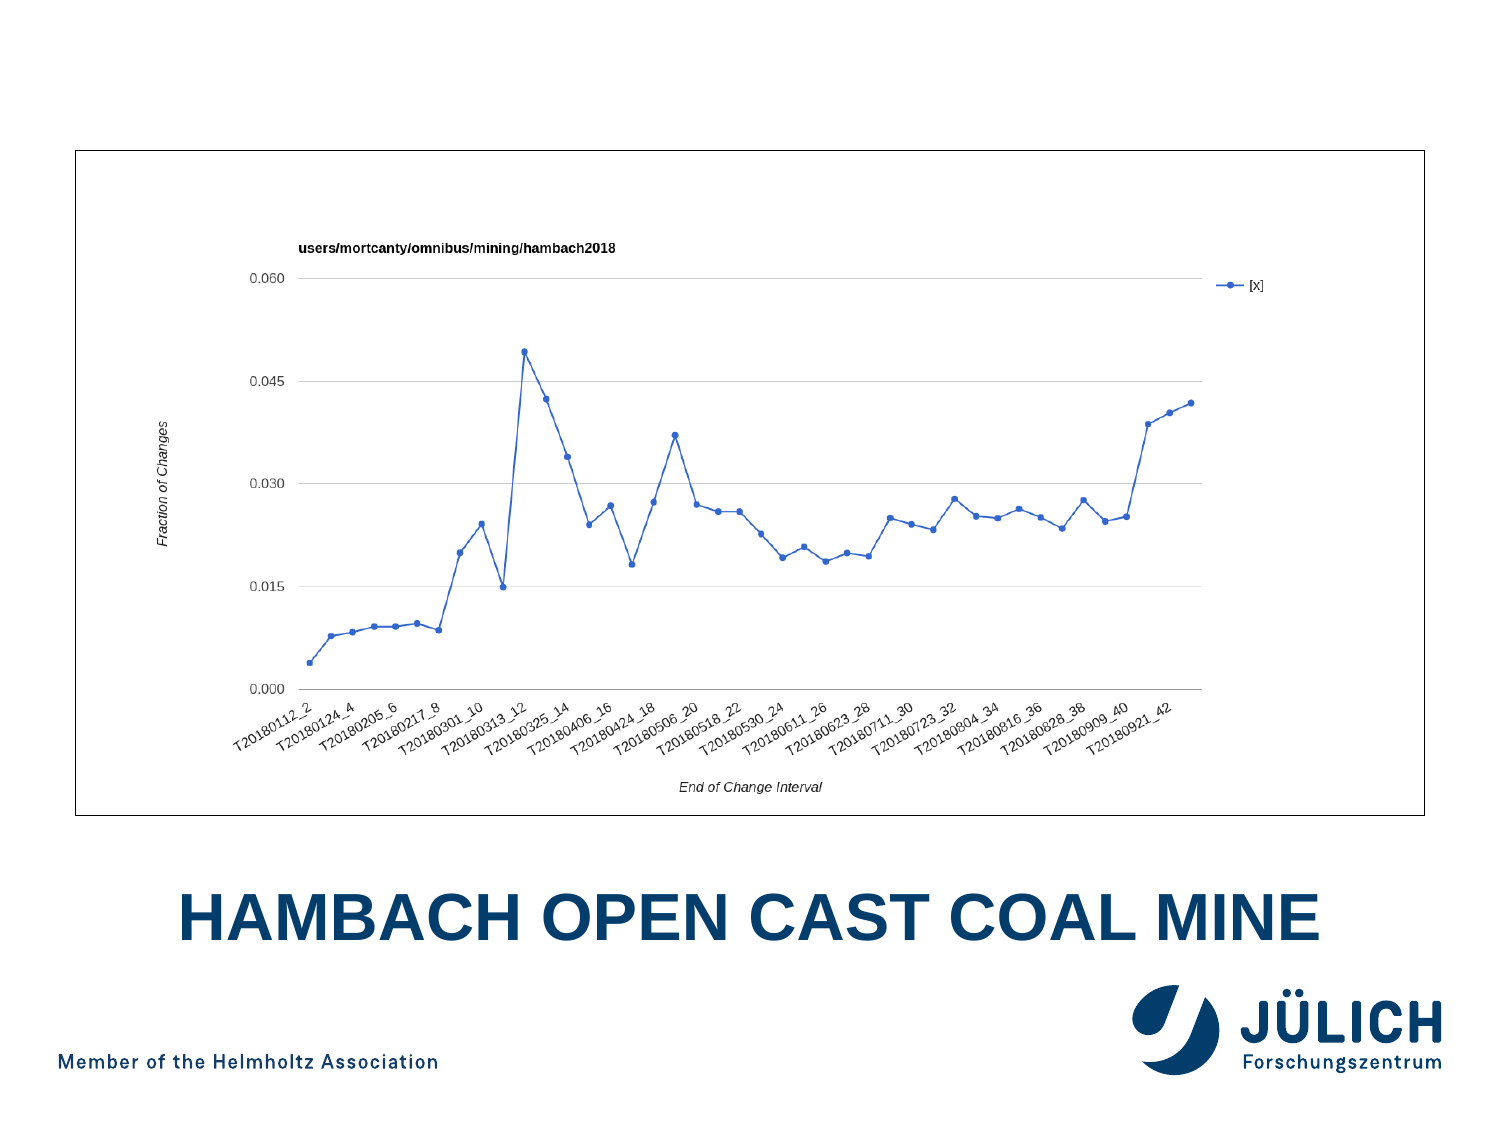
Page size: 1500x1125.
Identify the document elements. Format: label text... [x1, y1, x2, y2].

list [74, 150, 1425, 816]
title Hambach open cast coal mine [75, 862, 1425, 1050]
